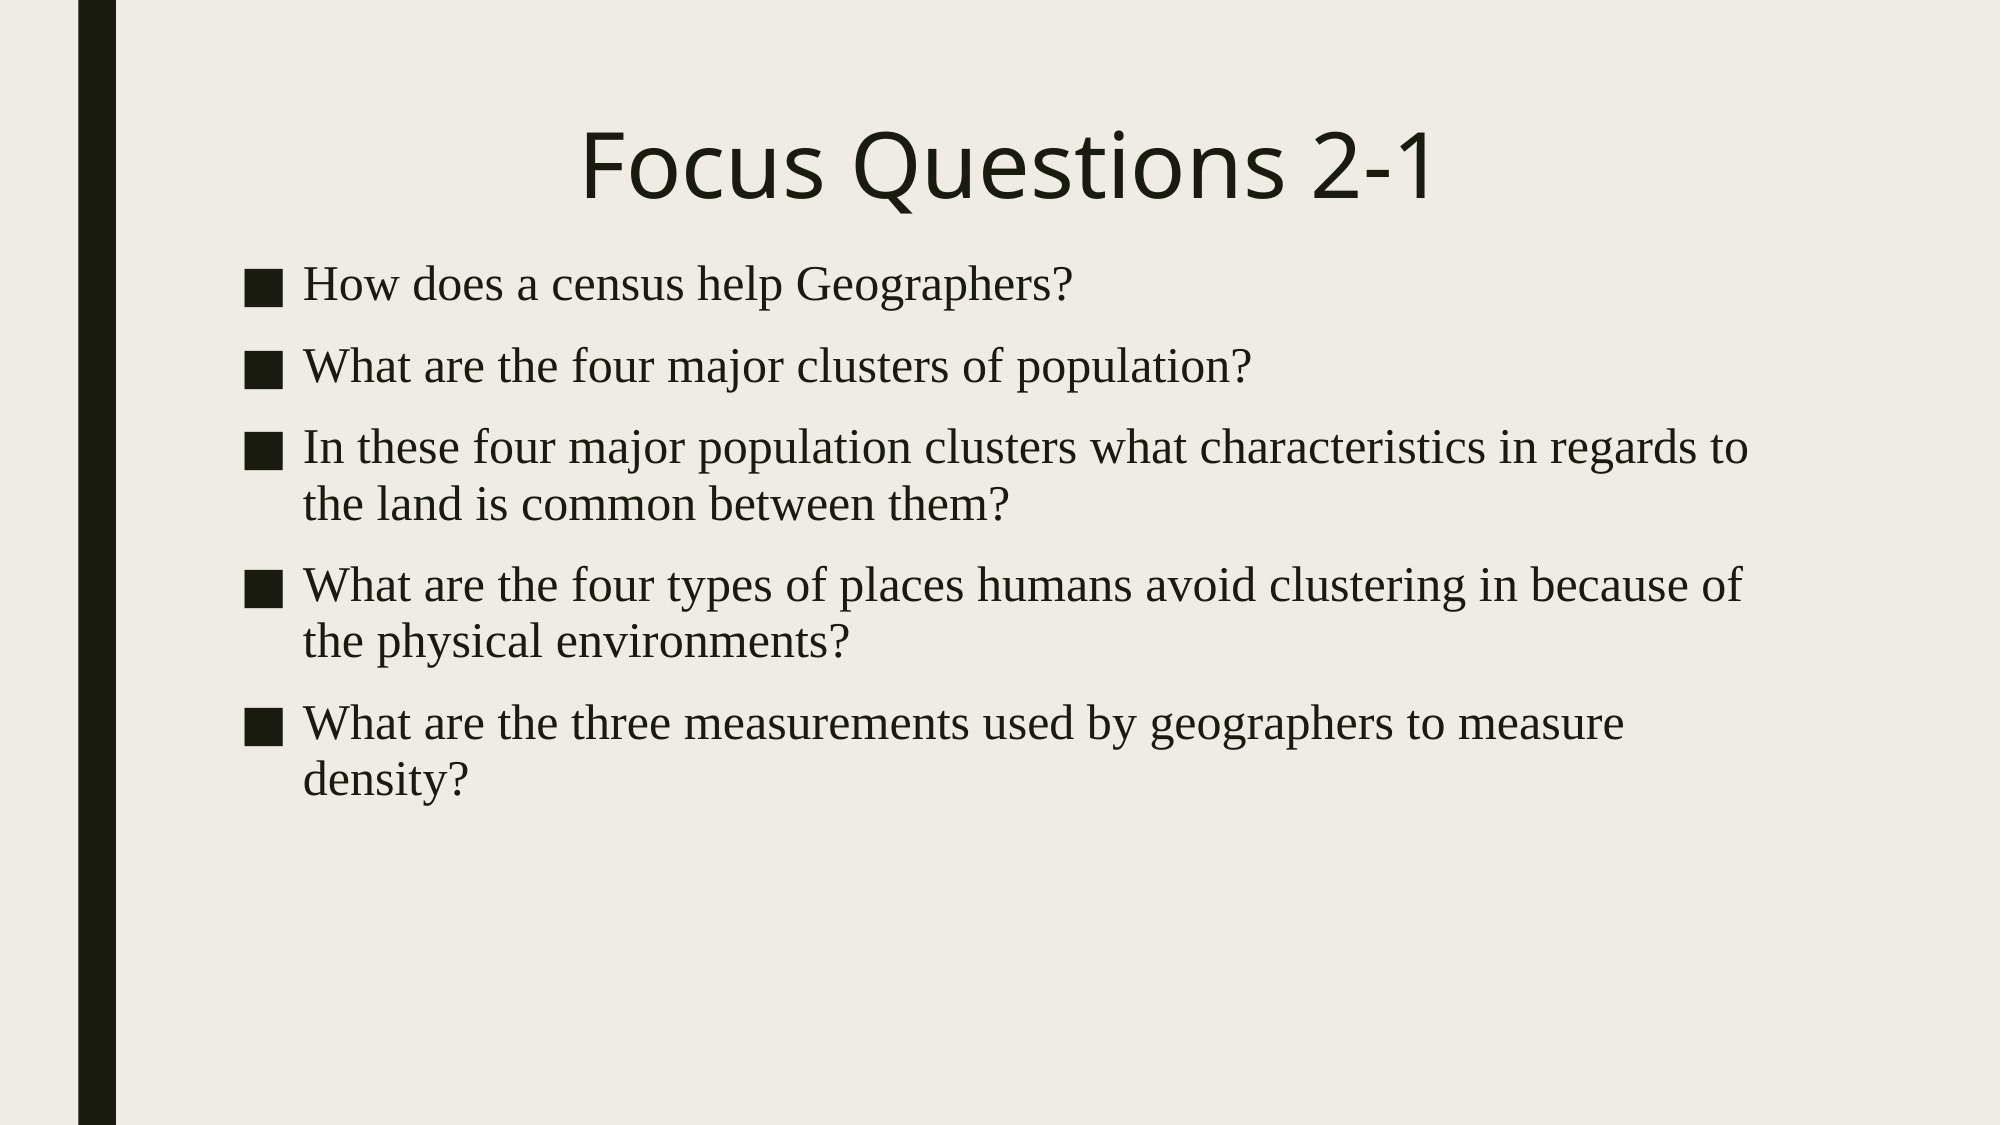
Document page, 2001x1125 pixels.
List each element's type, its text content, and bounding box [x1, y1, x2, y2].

list How does a census help Geographers? What are the four major clusters of population? In these four major population clusters what characteristics in regards to the land is common between them? What are the four types of places humans avoid clustering in because of the physical environments? What are the three measurements used by geographers to measure density? [225, 248, 1800, 963]
title Focus Questions 2-1 [225, 112, 1800, 248]
